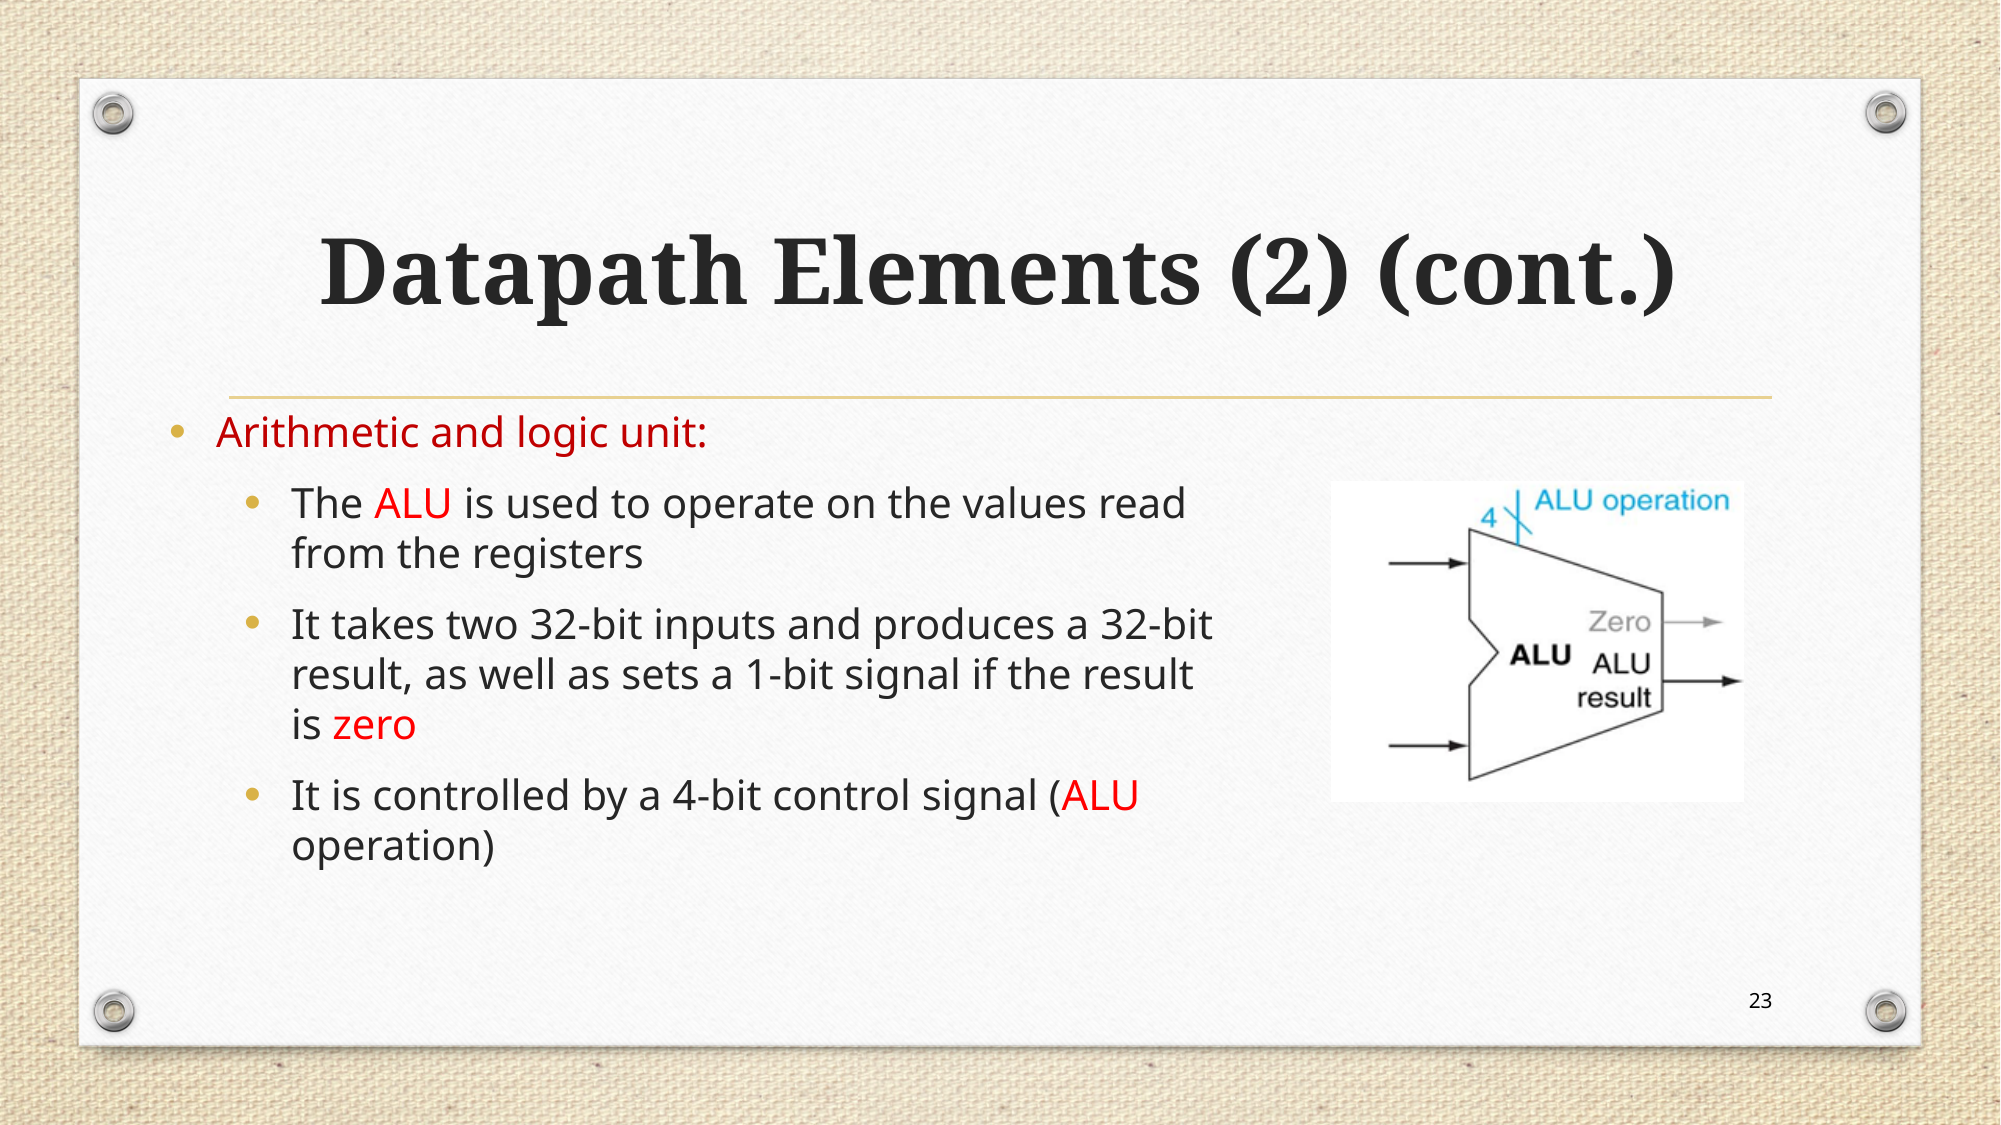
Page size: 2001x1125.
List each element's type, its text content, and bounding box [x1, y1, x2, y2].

title Datapath Elements (2) (cont.) [212, 161, 1788, 375]
text_box [49, 51, 507, 130]
picture [0, 0, 2001, 1125]
slide_number 23 [1698, 979, 1788, 1025]
list Arithmetic and logic unit: The ALU is used to operate on the values read from the registers It takes two 32-bit inputs and produces a 32-bit result, as well as sets a 1-bit signal if the result is zero It is controlled by a 4-bit control signal (ALU operation) [154, 397, 1238, 1023]
